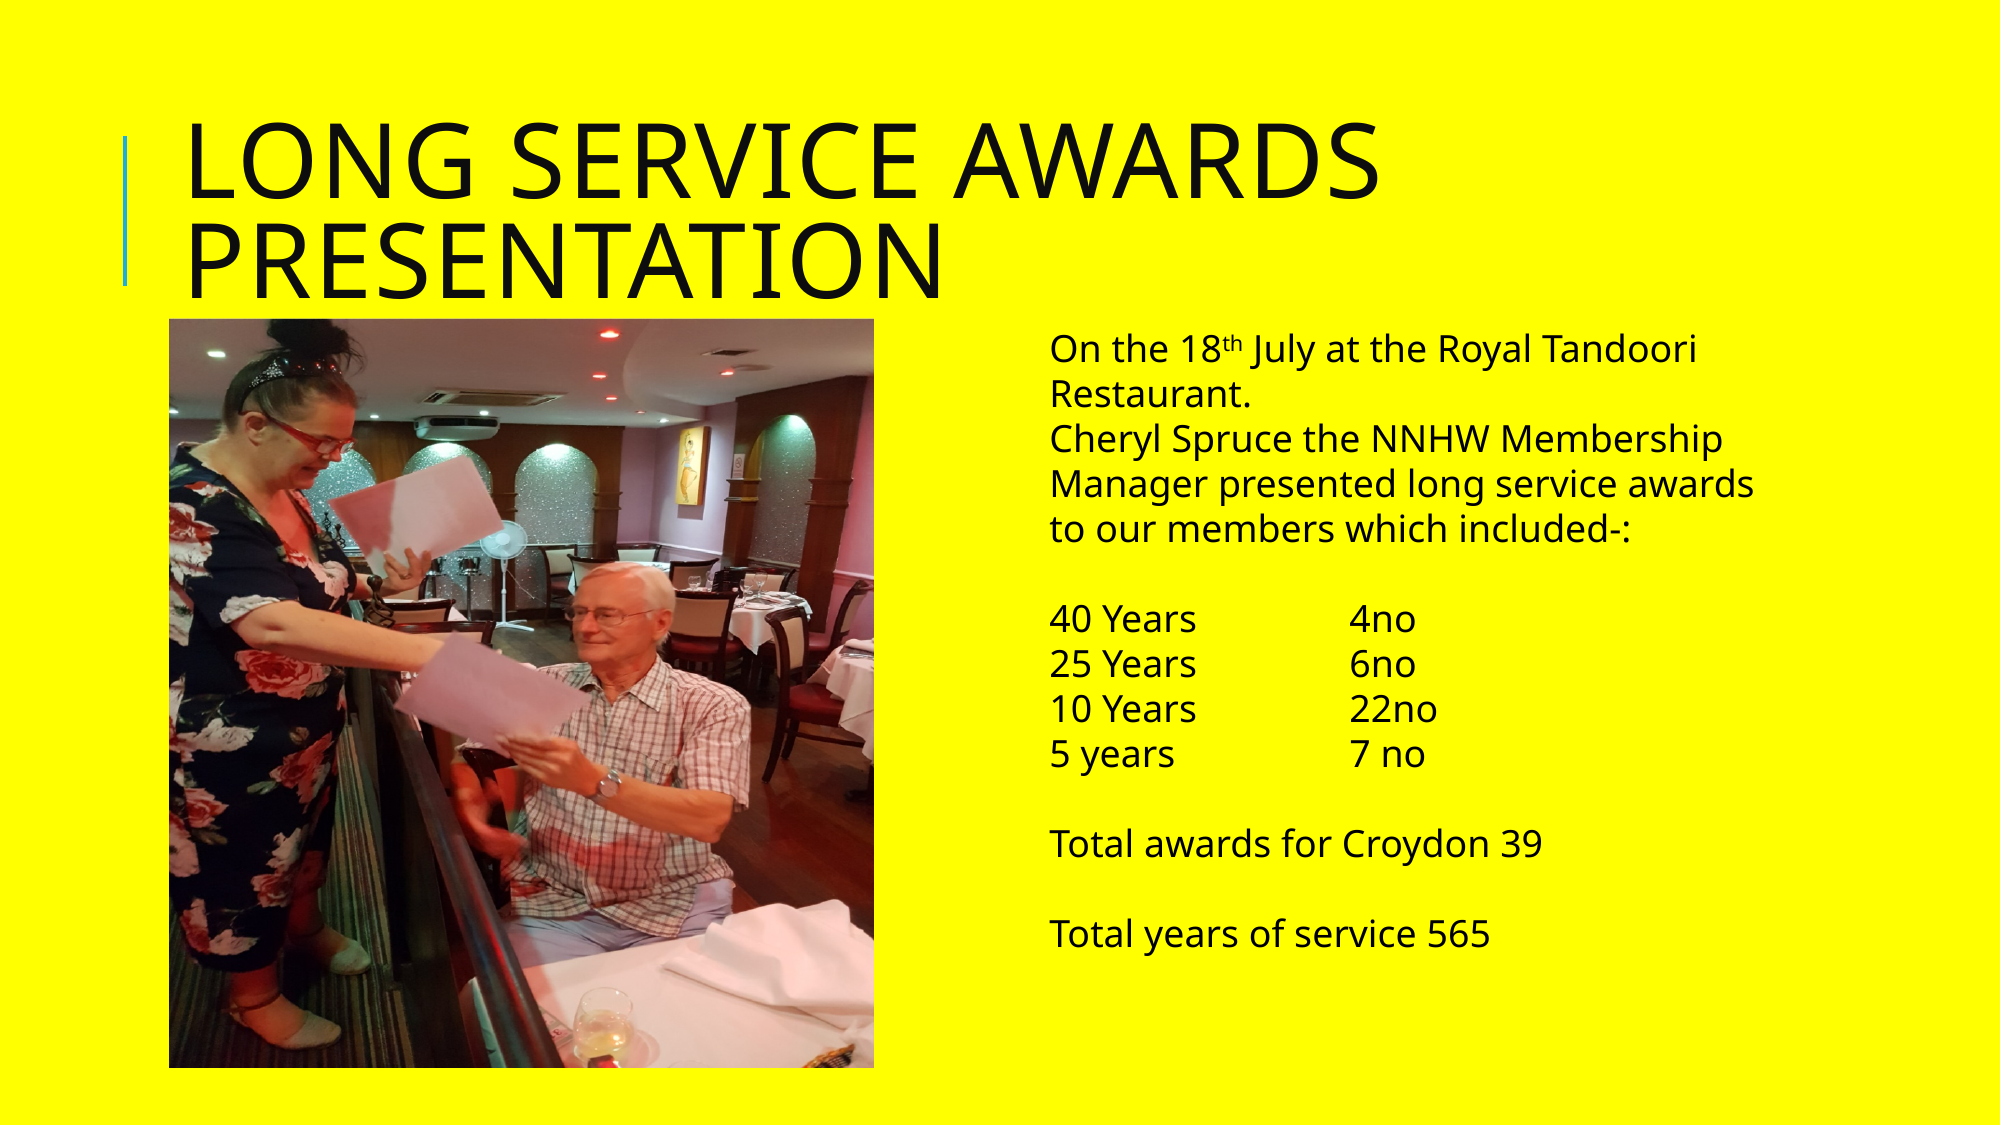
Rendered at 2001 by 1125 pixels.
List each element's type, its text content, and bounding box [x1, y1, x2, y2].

title Long Service Awards Presentation [168, 96, 1763, 342]
picture [145, 319, 896, 1067]
text_box On the 18th July at the Royal Tandoori Restaurant. Cheryl Spruce the NNHW Membership Manager presented long service awards to our members which included-: 40 Years 4no 25 Years 6no 10 Years 22no 5 years 7 no Total awards for Croydon 39 Total years of service 565 [1034, 318, 1793, 1008]
